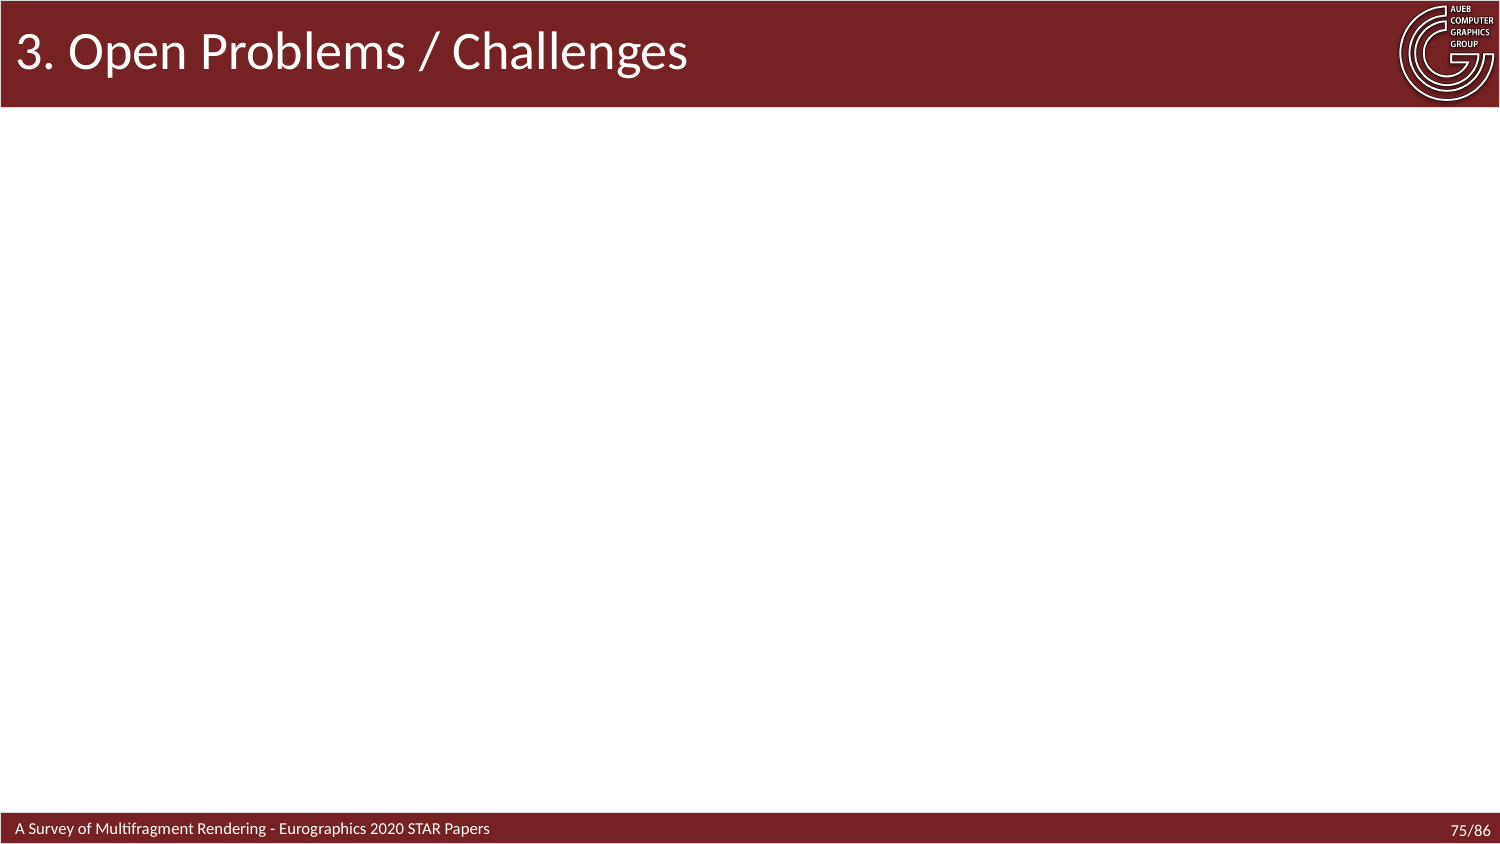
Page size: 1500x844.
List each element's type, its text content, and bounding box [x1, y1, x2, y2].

title 3. Open Problems / Challenges [0, 0, 1226, 108]
slide_number 75/86 [1370, 804, 1500, 844]
picture [1394, 0, 1500, 108]
